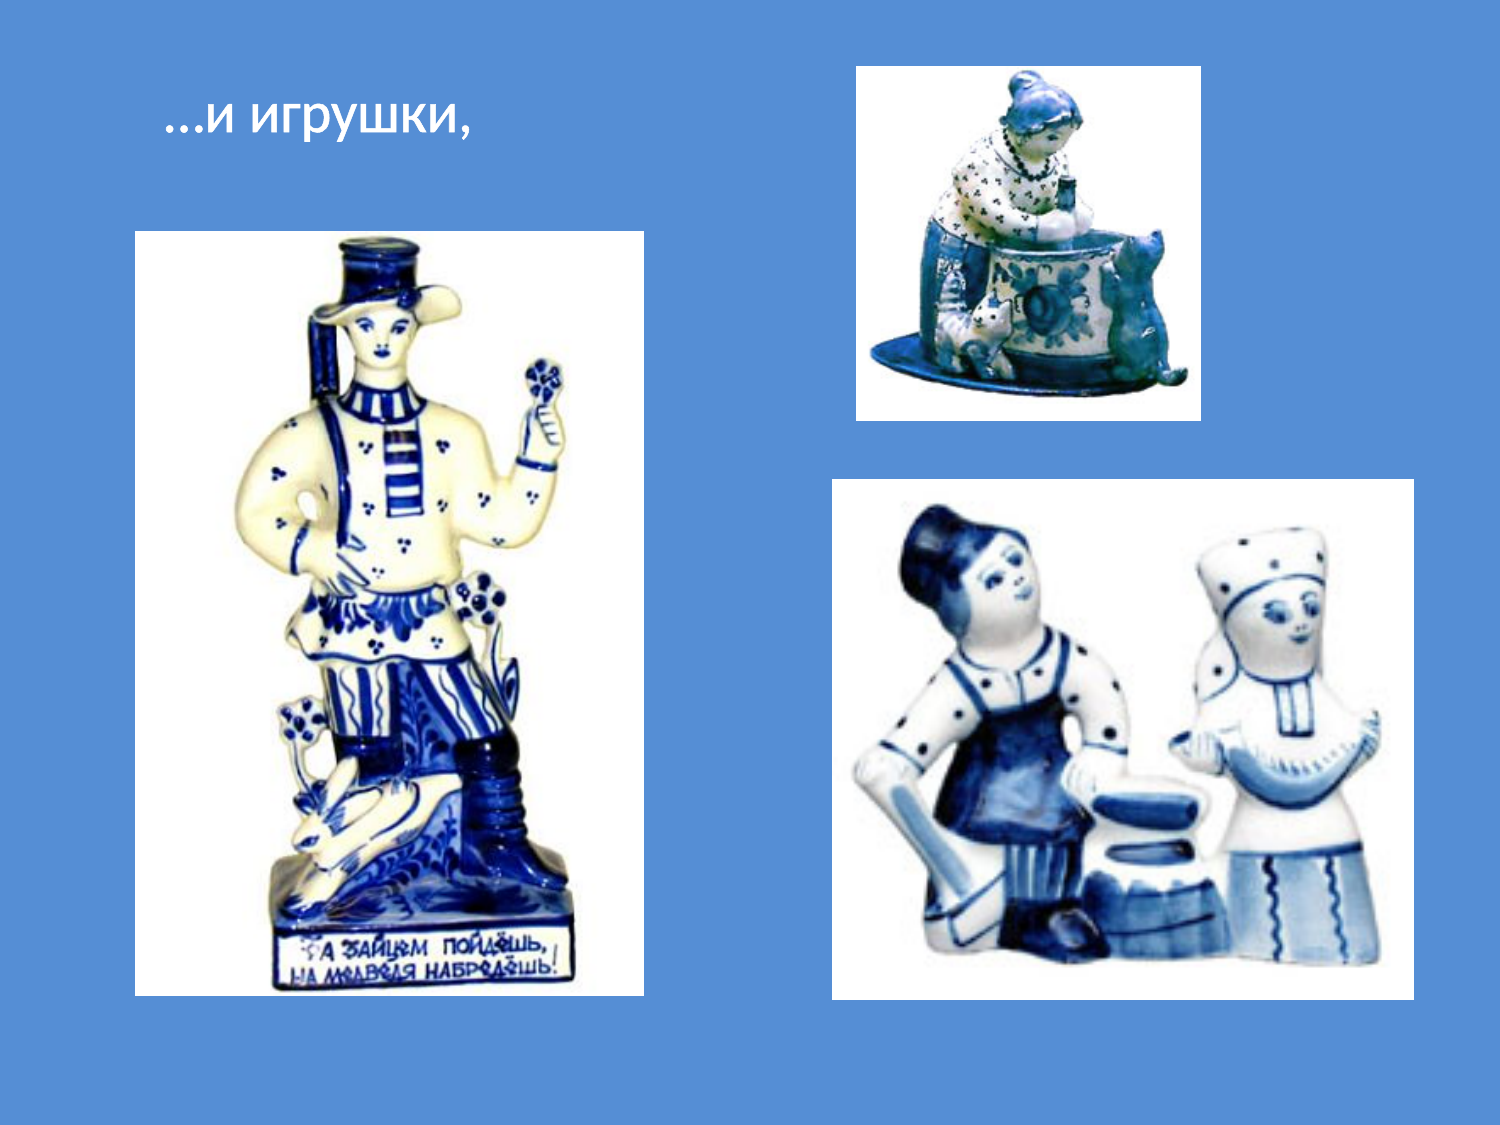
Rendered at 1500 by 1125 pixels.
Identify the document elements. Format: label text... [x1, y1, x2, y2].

picture [135, 231, 644, 996]
picture [856, 66, 1201, 422]
picture [832, 479, 1414, 1000]
text_box …и игрушки, [149, 66, 488, 152]
